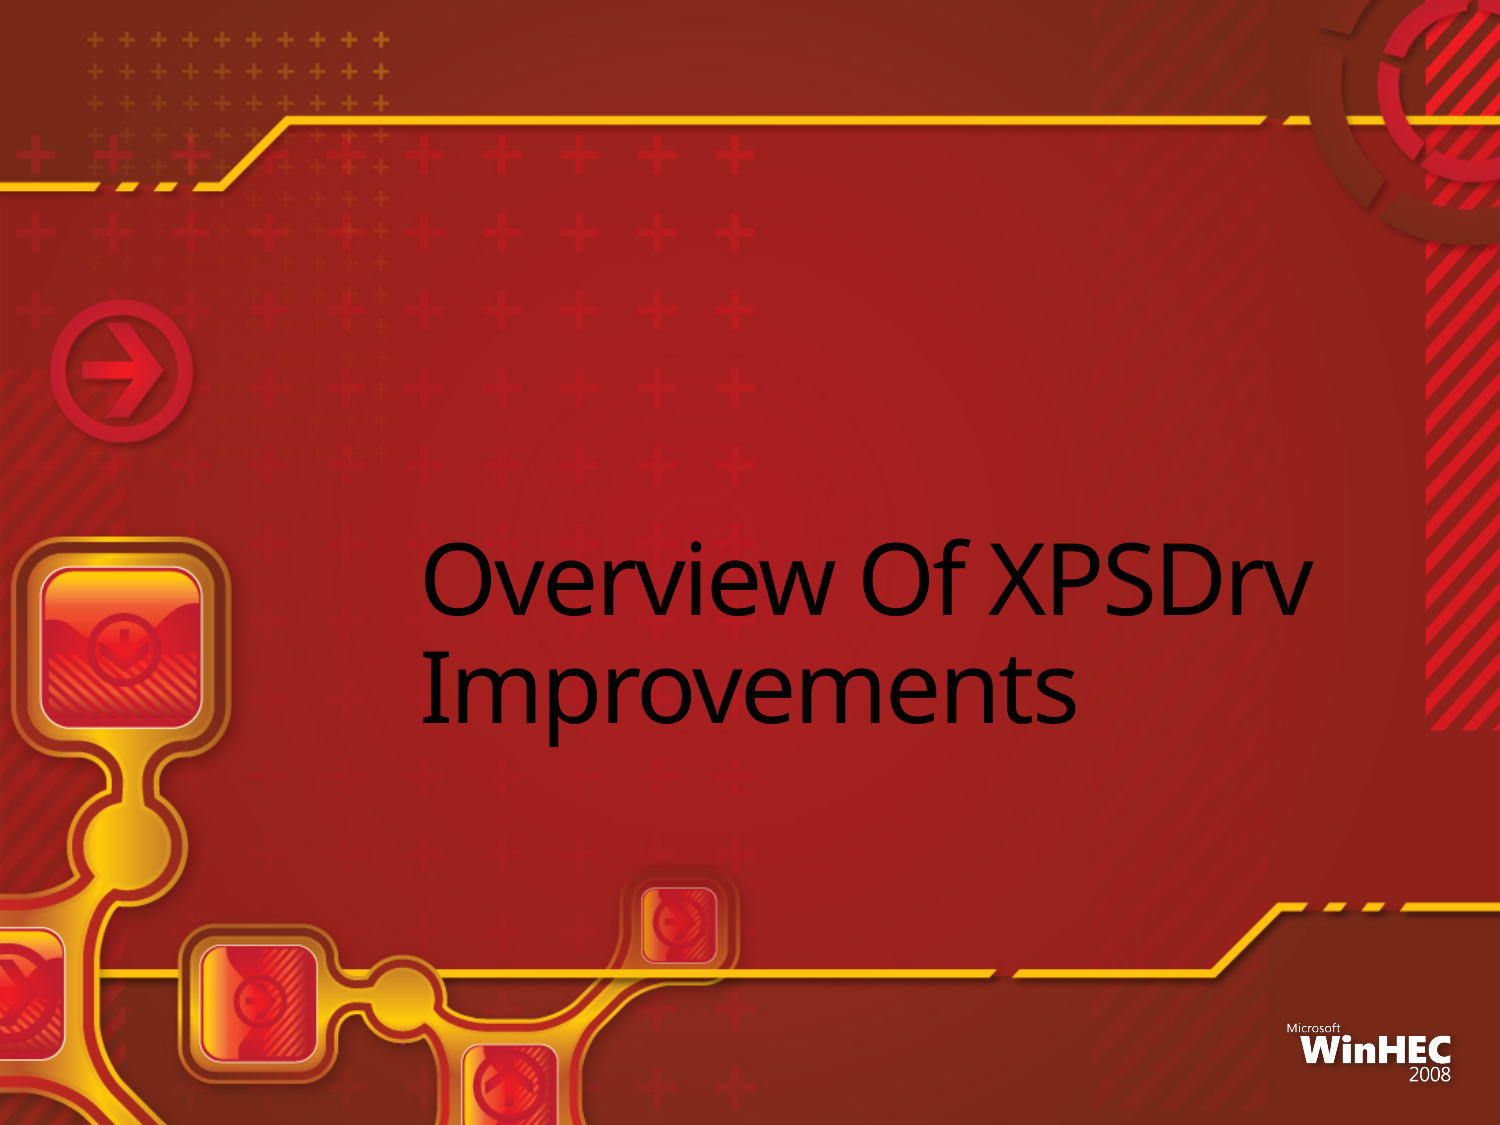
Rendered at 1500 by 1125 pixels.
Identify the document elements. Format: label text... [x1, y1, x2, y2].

title Overview Of XPSDrv Improvements [419, 529, 1384, 748]
picture [0, 0, 1500, 1125]
